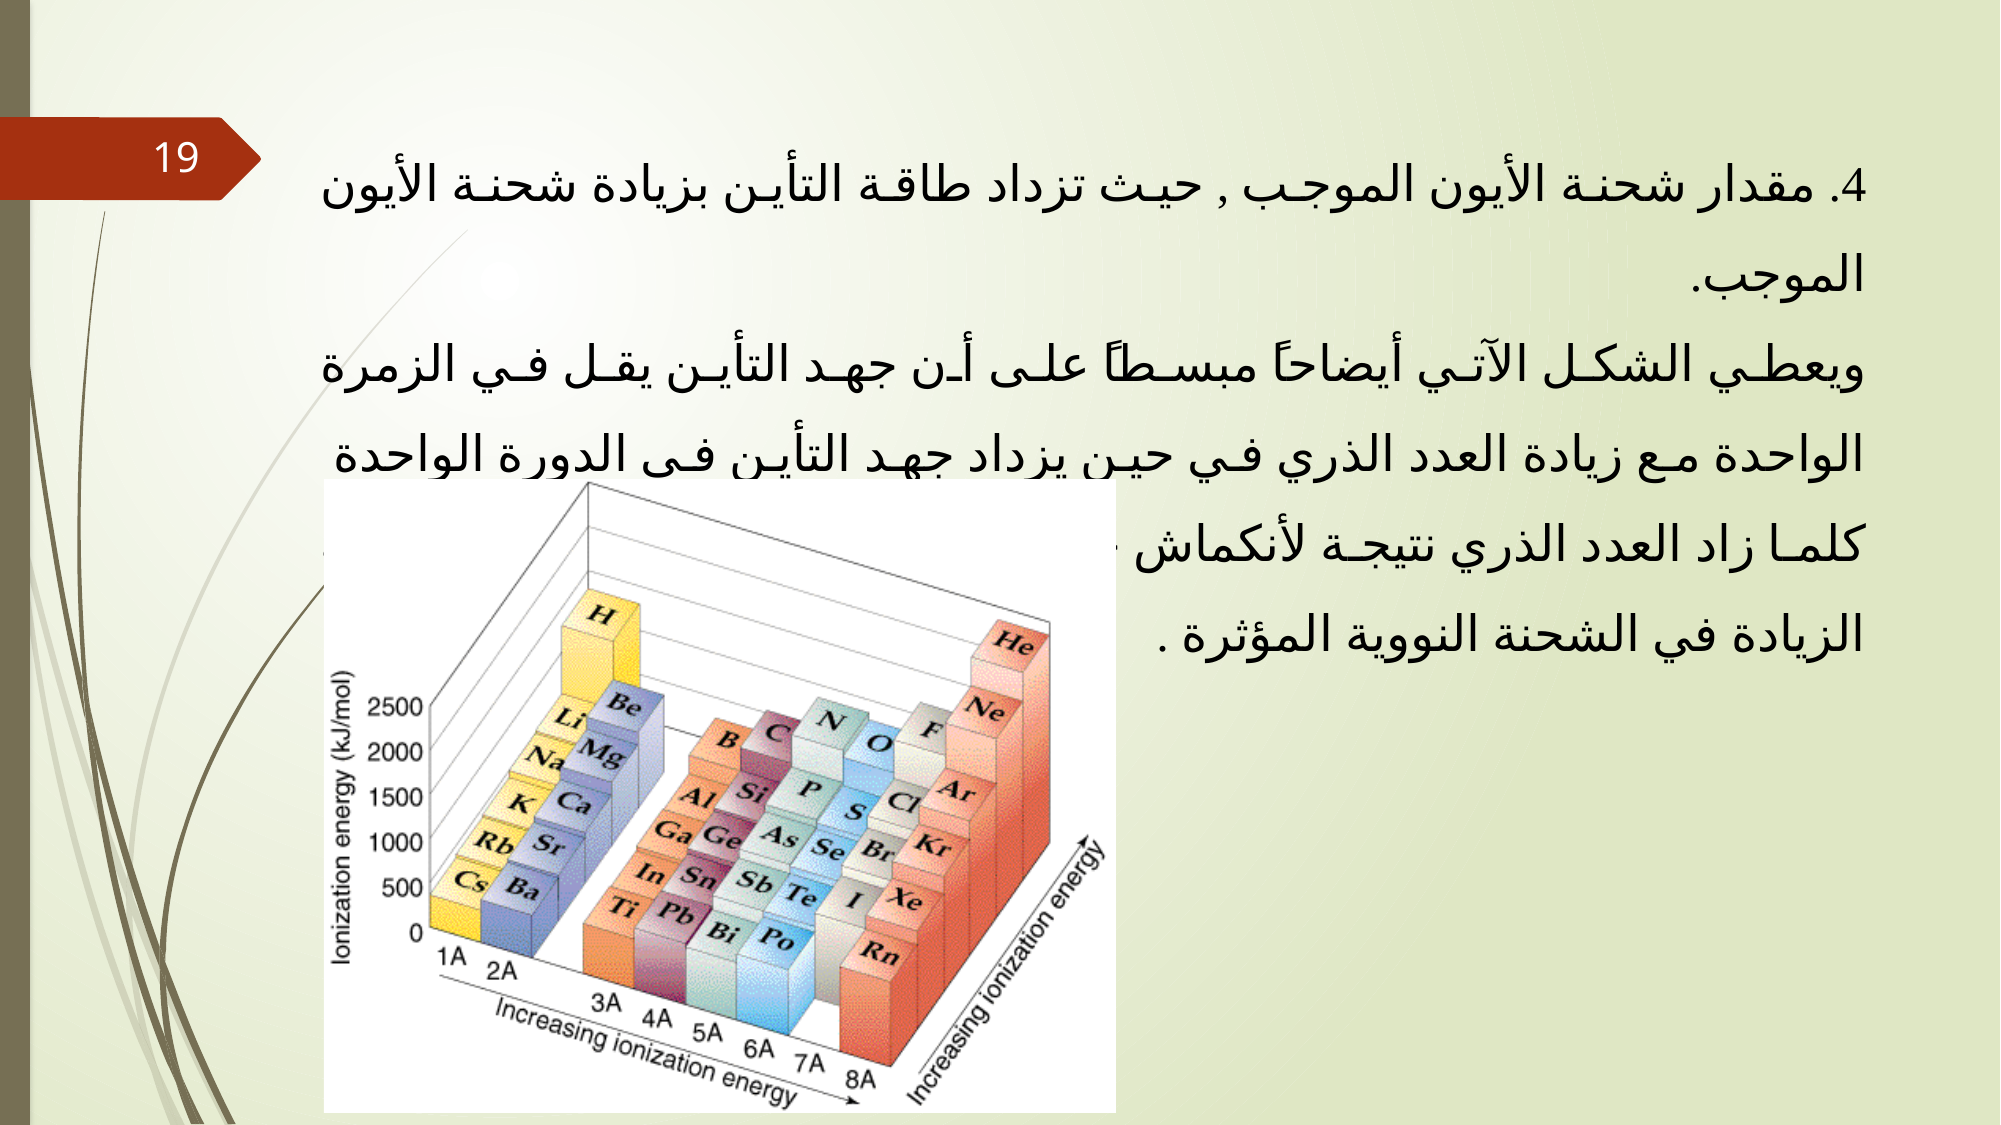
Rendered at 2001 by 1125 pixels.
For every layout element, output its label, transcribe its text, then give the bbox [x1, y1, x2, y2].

slide_number 19 [87, 129, 216, 190]
picture [323, 479, 1117, 1114]
text_box 4. مقدار شحنة الأيون الموجب , حيث تزداد طاقة التأين بزيادة شحنة الأيون الموجب. ويعطي الشكل الآتي أيضاحاً مبسطاً على أن جهد التأين يقل في الزمرة الواحدة مع زيادة العدد الذري في حين يزداد جهد التأين في الدورة الواحدة كلما زاد العدد الذري نتيجة لأنكماش حجوم الذرات في الدورة الواحدة نتيجة الزيادة في الشحنة النووية المؤثرة . [305, 113, 1881, 669]
